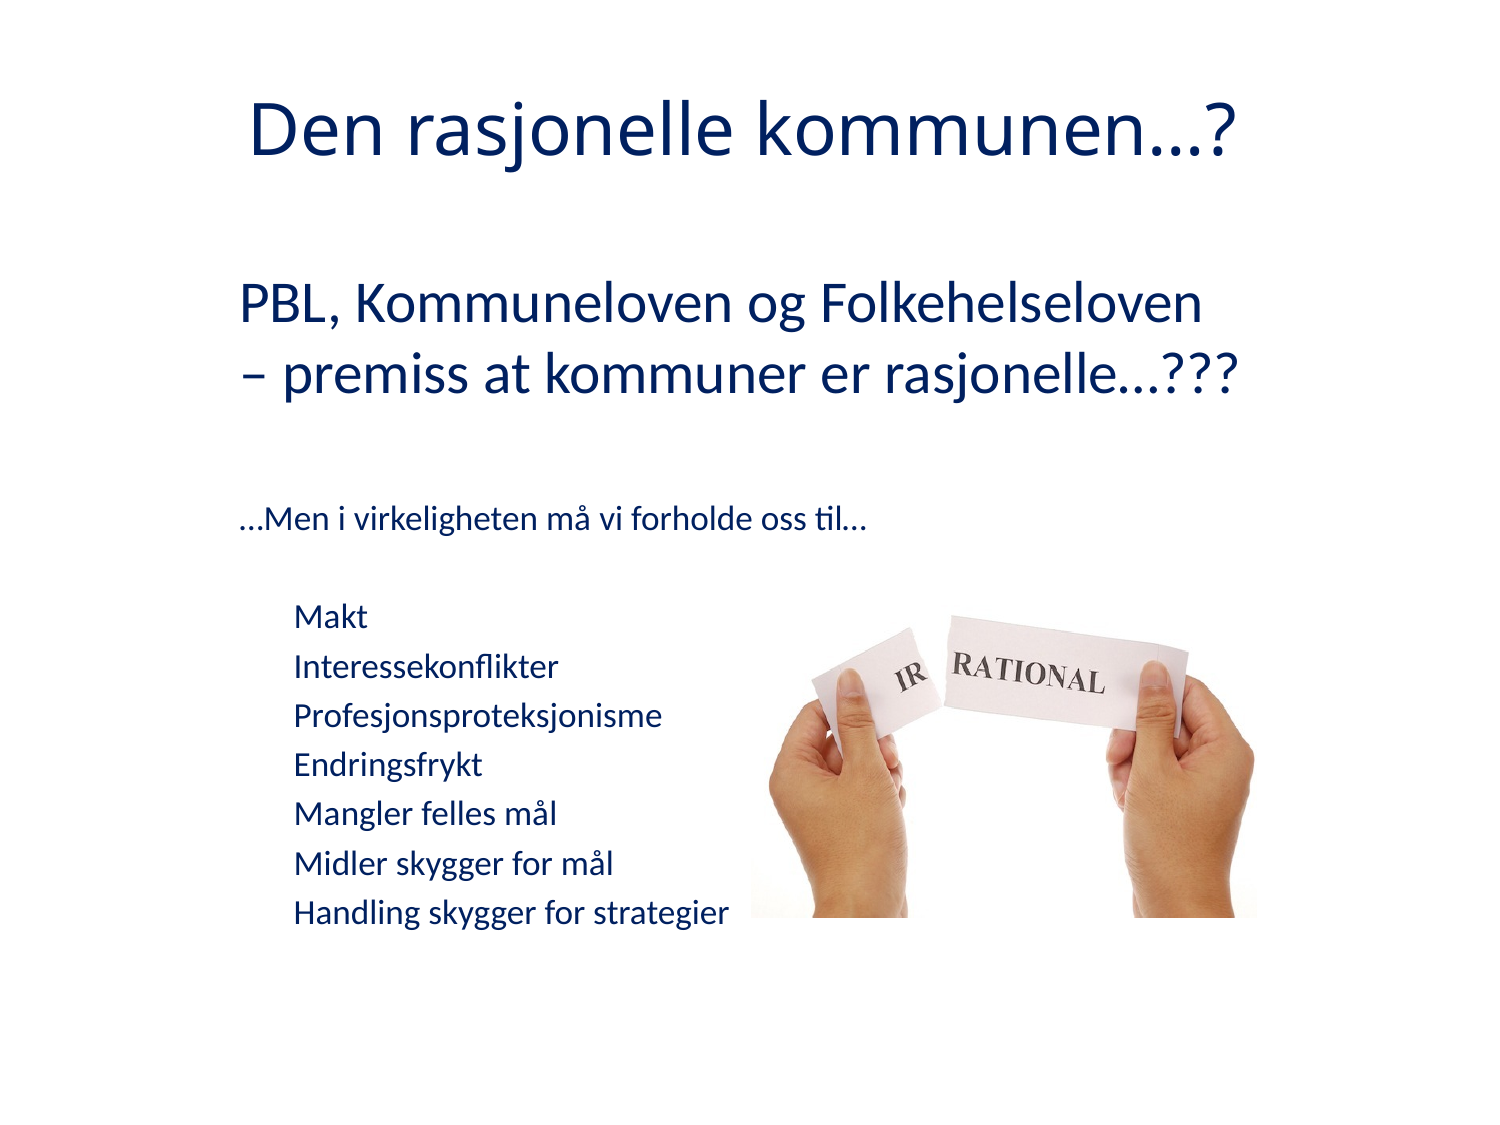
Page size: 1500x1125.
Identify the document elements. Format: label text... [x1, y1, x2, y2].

picture [751, 538, 1258, 918]
title Den rasjonelle kommunen…? [202, 75, 1283, 179]
list PBL, Kommuneloven og Folkehelseloven – premiss at kommuner er rasjonelle…??? …Men i virkeligheten må vi forholde oss til… Makt Interessekonflikter Profesjonsproteksjonisme Endringsfrykt Mangler felles mål Midler skygger for mål Handling skygger for strategier [224, 255, 1261, 1018]
